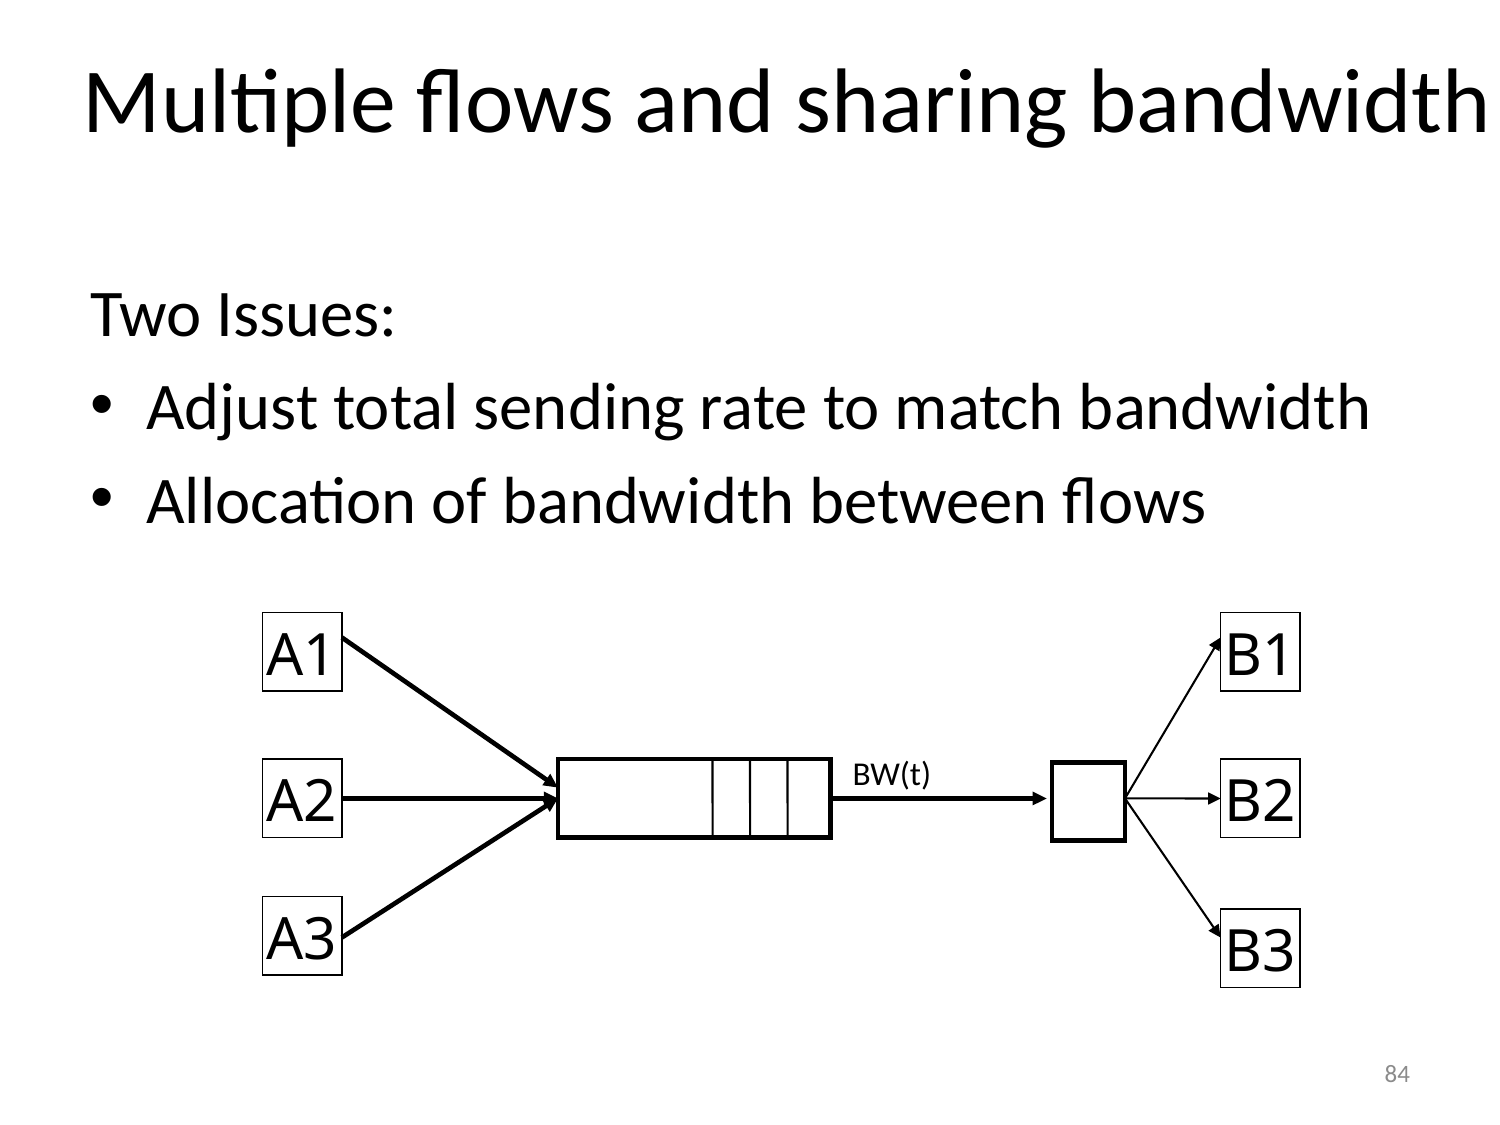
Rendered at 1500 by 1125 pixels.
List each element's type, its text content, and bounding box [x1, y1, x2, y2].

title Multiple flows and sharing bandwidth [12, 0, 1500, 193]
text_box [262, 612, 1301, 988]
list Two Issues: Adjust total sending rate to match bandwidth Allocation of bandwidth between flows [75, 262, 1425, 1005]
text_box [187, 299, 1363, 1000]
slide_number 84 [1074, 1042, 1425, 1103]
